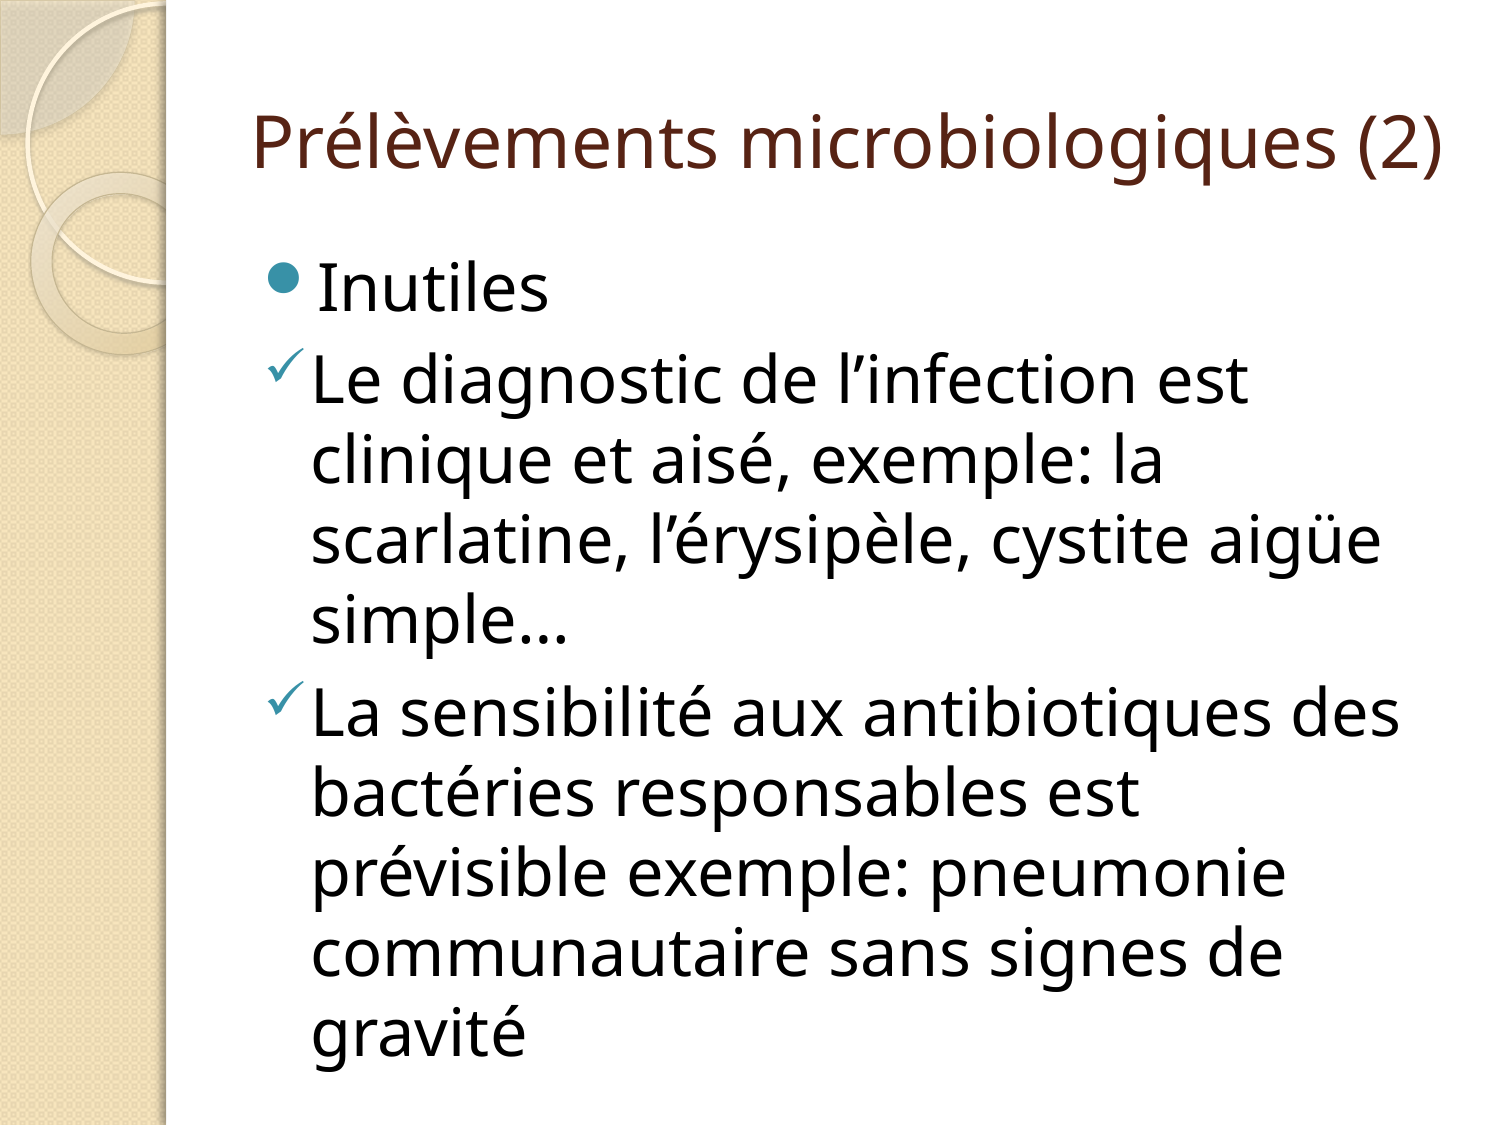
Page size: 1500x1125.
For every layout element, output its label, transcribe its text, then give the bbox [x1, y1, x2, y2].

list Inutiles Le diagnostic de l’infection est clinique et aisé, exemple: la scarlatine, l’érysipèle, cystite aigüe simple… La sensibilité aux antibiotiques des bactéries responsables est prévisible exemple: pneumonie communautaire sans signes de gravité [235, 237, 1466, 1025]
title Prélèvements microbiologiques (2) [235, 45, 1466, 233]
